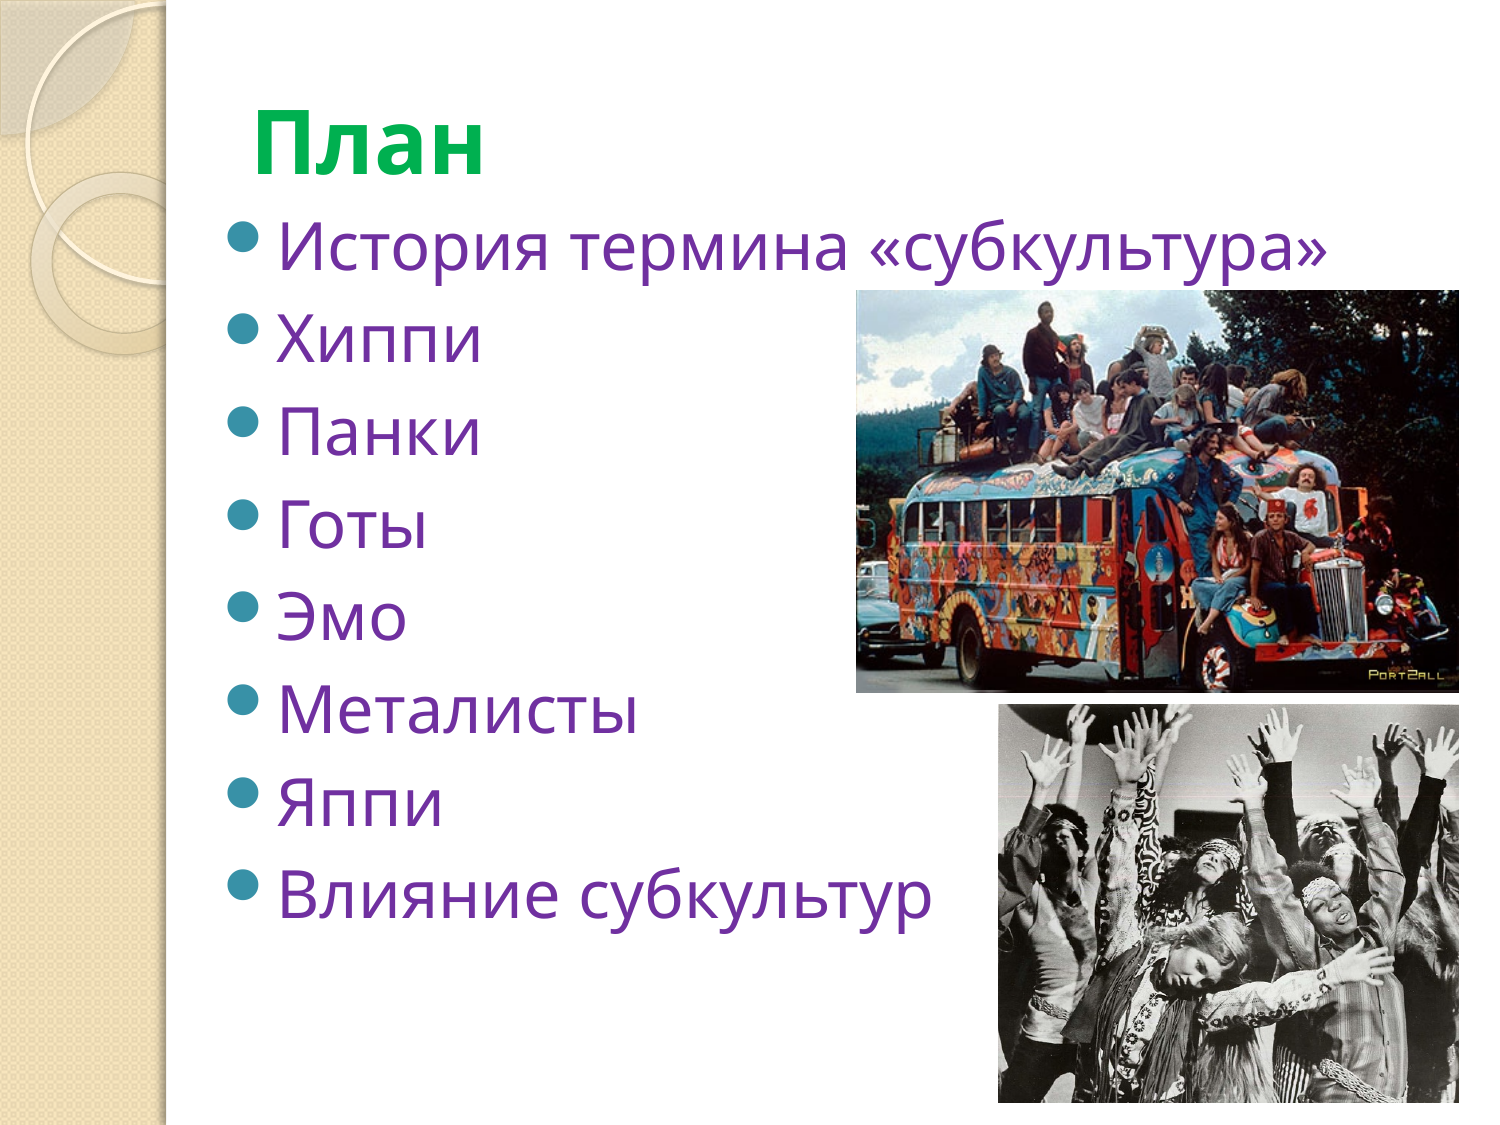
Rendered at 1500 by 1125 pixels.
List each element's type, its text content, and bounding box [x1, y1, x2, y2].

list История термина «субкультура» Хиппи Панки Готы Эмо Металисты Яппи Влияние субкультур [194, 196, 1425, 984]
title План [235, 45, 1466, 233]
picture [997, 703, 1459, 1103]
picture [856, 290, 1459, 693]
